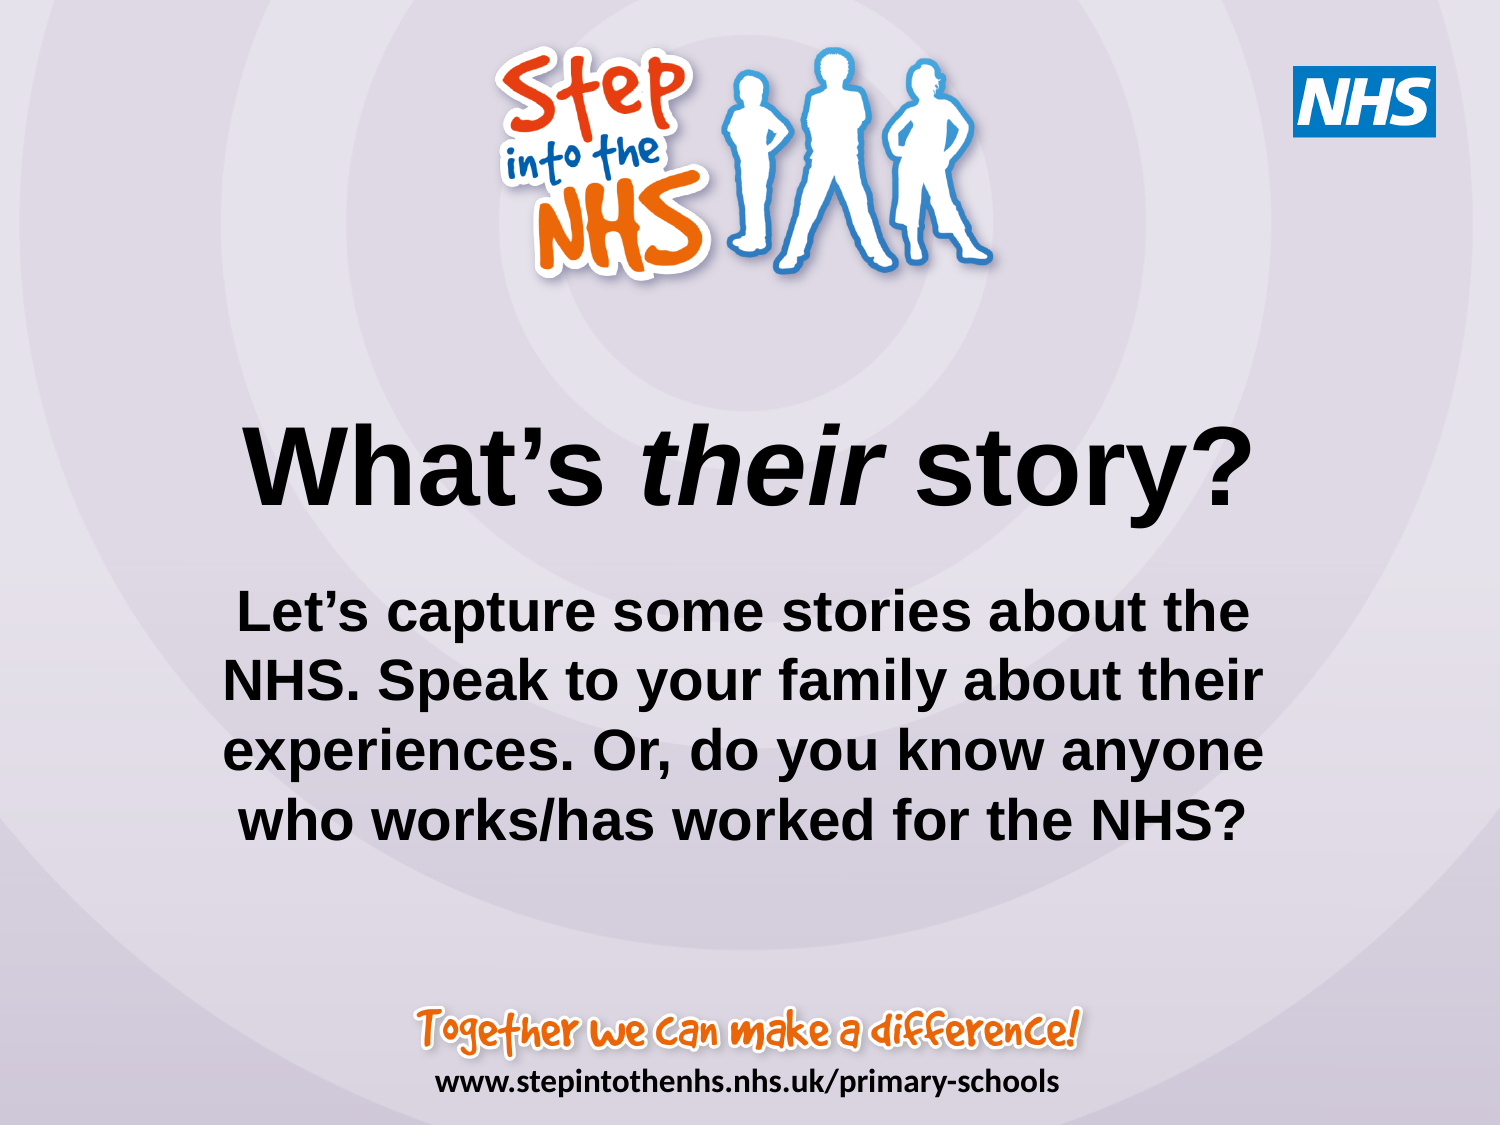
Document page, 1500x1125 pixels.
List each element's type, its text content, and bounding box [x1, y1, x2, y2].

subtitle Let’s capture some stories about the NHS. Speak to your family about their experiences. Or, do you know anyone who works/has worked for the NHS? [147, 565, 1341, 853]
picture [474, 15, 1025, 302]
title What’s their story? [112, 385, 1388, 543]
picture [397, 987, 1093, 1073]
picture [1293, 30, 1436, 173]
